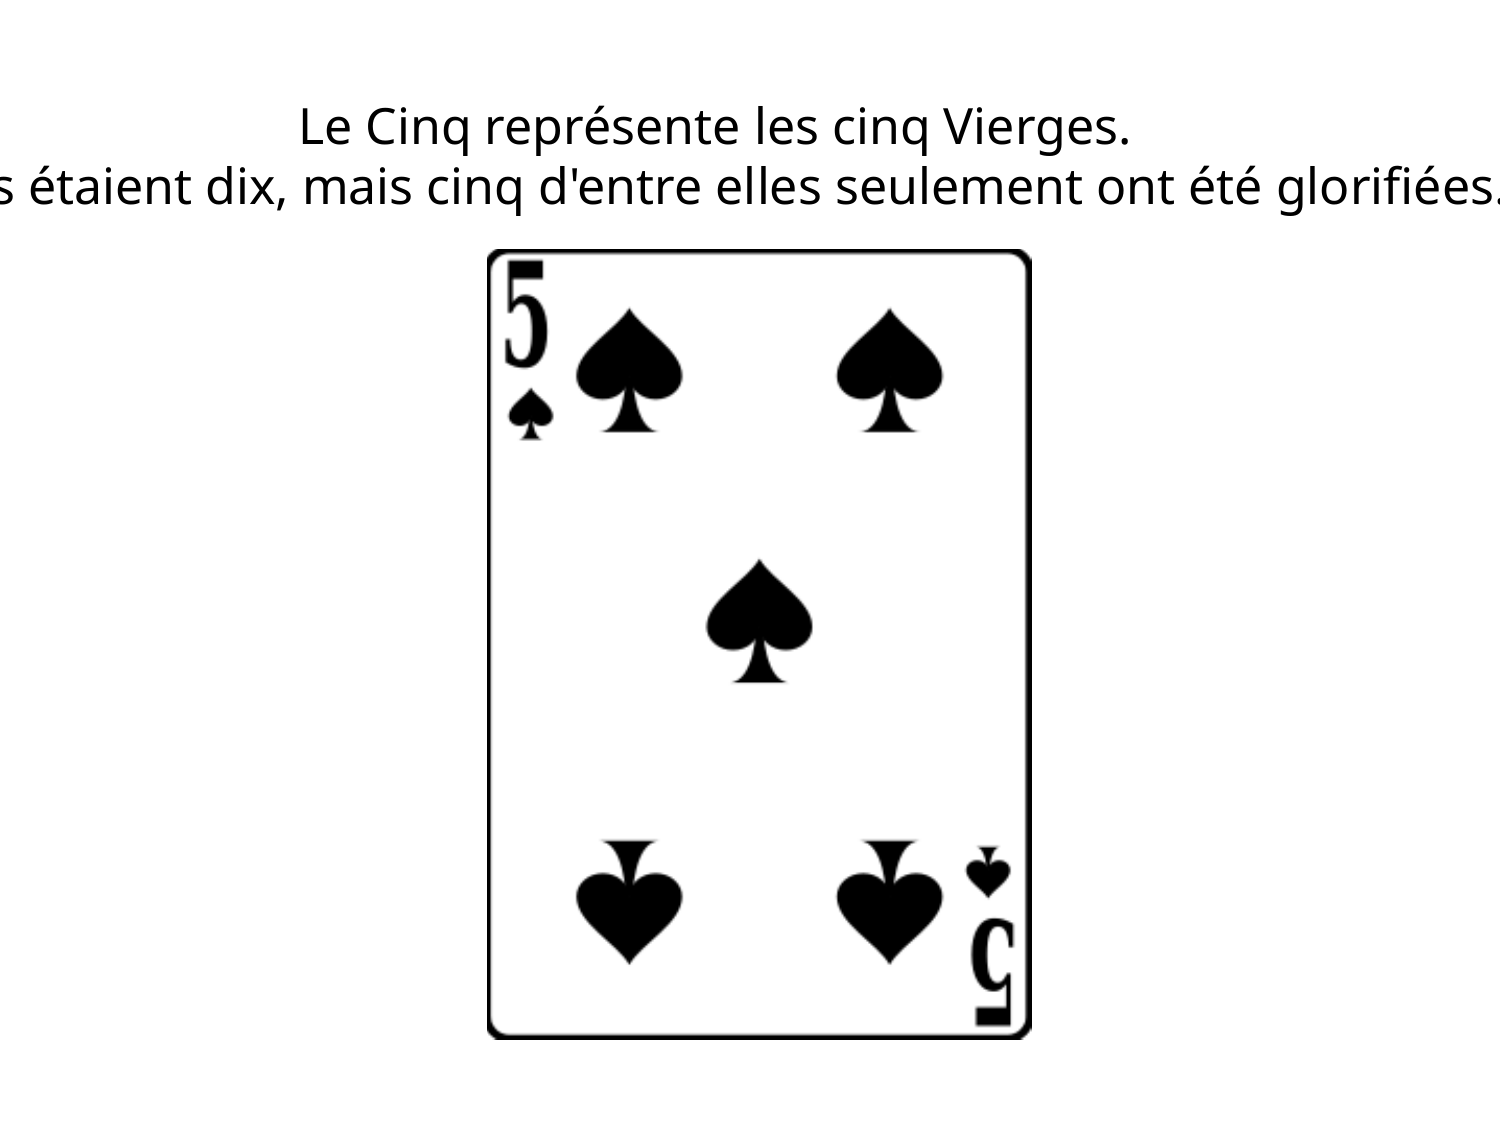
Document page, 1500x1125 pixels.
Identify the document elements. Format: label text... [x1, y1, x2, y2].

text_box Le Cinq représente les cinq Vierges. Elles étaient dix, mais cinq d'entre elles seulement ont été glorifiées. [0, 87, 1500, 223]
picture [487, 249, 1032, 1040]
